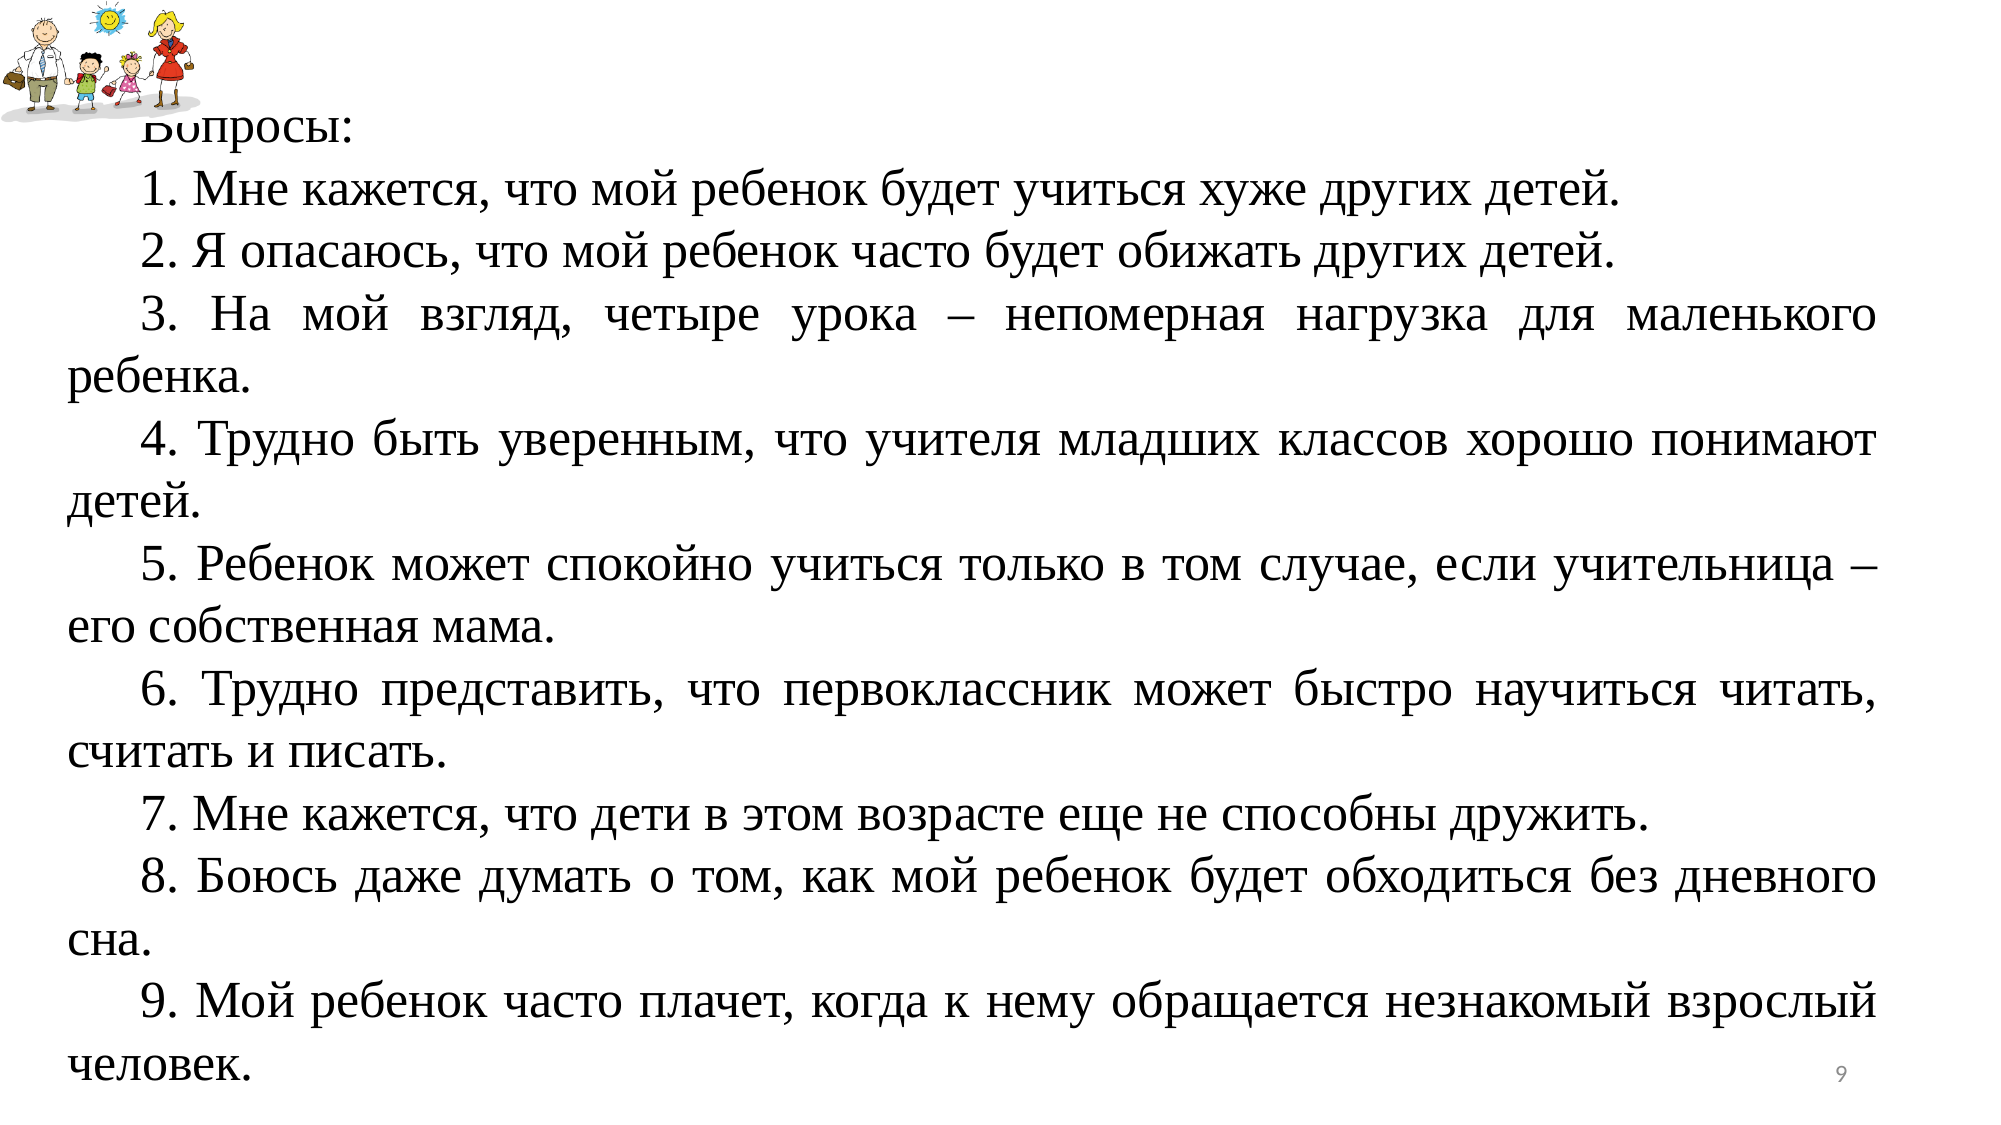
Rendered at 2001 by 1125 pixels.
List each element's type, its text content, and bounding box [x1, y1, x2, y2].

text_box Вопросы: 1. Мне кажется, что мой ребенок будет учиться хуже других детей. 2. Я опасаюсь, что мой ребенок часто будет обижать других детей. 3. На мой взгляд, четыре урока – непомерная нагрузка для маленького ребенка. 4. Трудно быть уверенным, что учителя младших классов хорошо понимают детей. 5. Ребенок может спокойно учиться только в том случае, если учительница – его собственная мама. 6. Трудно представить, что первоклассник может быстро научиться читать, считать и писать. 7. Мне кажется, что дети в этом возрасте еще не способны дружить. 8. Боюсь даже думать о том, как мой ребенок будет обходиться без дневного сна. 9. Мой ребенок часто плачет, когда к нему обращается незнакомый взрослый человек. [52, 83, 1894, 1098]
picture [0, 0, 201, 123]
slide_number 9 [1412, 1042, 1863, 1103]
